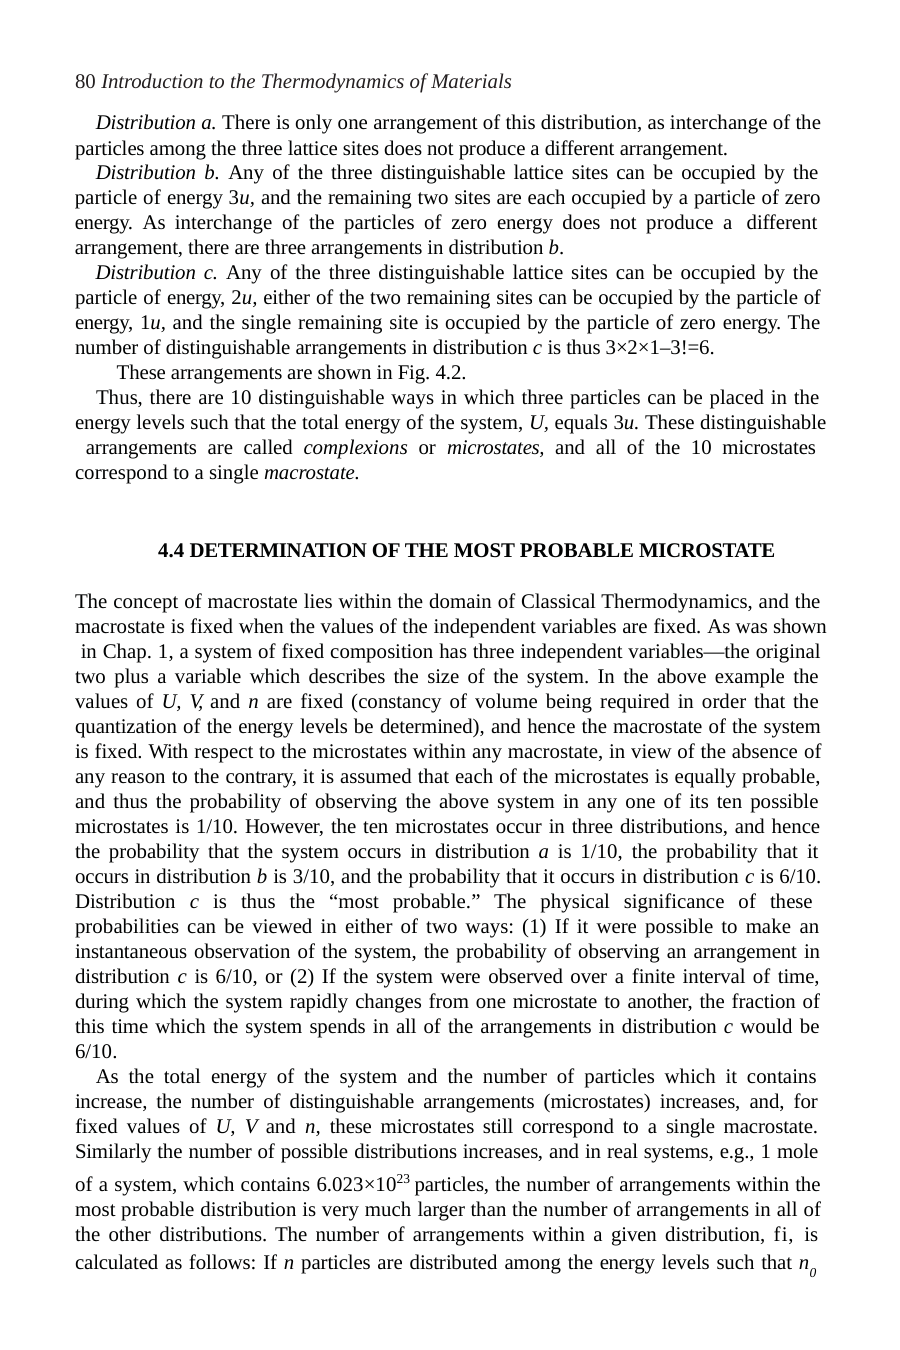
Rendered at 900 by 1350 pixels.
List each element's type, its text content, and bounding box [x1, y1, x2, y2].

text_box 80 Introduction to the Thermodynamics of Materials Distribution a. There is only one arrangement of this distribution, as interchange of the particles among the three lattice sites does not produce a different arrangement. Distribution b. Any of the three distinguishable lattice sites can be occupied by the particle of energy 3u, and the remaining two sites are each occupied by a particle of zero energy. As interchange of the particles of zero energy does not produce a different arrangement, there are three arrangements in distribution b. Distribution c. Any of the three distinguishable lattice sites can be occupied by the particle of energy, 2u, either of the two remaining sites can be occupied by the particle of energy, 1u, and the single remaining site is occupied by the particle of zero energy. The number of distinguishable arrangements in distribution c is thus 3×2×1–3!=6. These arrangements are shown in Fig. 4.2. Thus, there are 10 distinguishable ways in which three particles can be placed in the energy levels such that the total energy of the system, U, equals 3u. These distinguishable arrangements are called complexions or microstates, and all of the 10 microstates correspond to a single macrostate. 4.4 DETERMINATION OF THE MOST PROBABLE MICROSTATE The concept of macrostate lies within the domain of Classical Thermodynamics, and the macrostate is fixed when the values of the independent variables are fixed. As was shown in Chap. 1, a system of fixed composition has three independent variables—the original two plus a variable which describes the size of the system. In the above example the values of U, V, and n are fixed (constancy of volume being required in order that the quantization of the energy levels be determined), and hence the macrostate of the system is fixed. With respect to the microstates within any macrostate, in view of the absence of any reason to the contrary, it is assumed that each of the microstates is equally probable, and thus the probability of observing the above system in any one of its ten possible microstates is 1/10. However, the ten microstates occur in three distributions, and hence the probability that the system occurs in distribution a is 1/10, the probability that it occurs in distribution b is 3/10, and the probability that it occurs in distribution c is 6/10. Distribution c is thus the “most probable.” The physical significance of these probabilities can be viewed in either of two ways: (1) If it were possible to make an instantaneous observation of the system, the probability of observing an arrangement in distribution c is 6/10, or (2) If the system were observed over a finite interval of time, during which the system rapidly changes from one microstate to another, the fraction of this time which the system spends in all of the arrangements in distribution c would be 6/10. As the total energy of the system and the number of particles which it contains increase, the number of distinguishable arrangements (microstates) increases, and, for fixed values of U, V and n, these microstates still correspond to a single macrostate. Similarly the number of possible distributions increases, and in real systems, e.g., 1 mole of a system, which contains 6.023×1023 particles, the number of arrangements within the most probable distribution is very much larger than the number of arrangements in all of the other distributions. The number of arrangements within a given distribution, fi, is calculated as follows: If n particles are distributed among the energy levels such that n0 [66, 66, 834, 1280]
